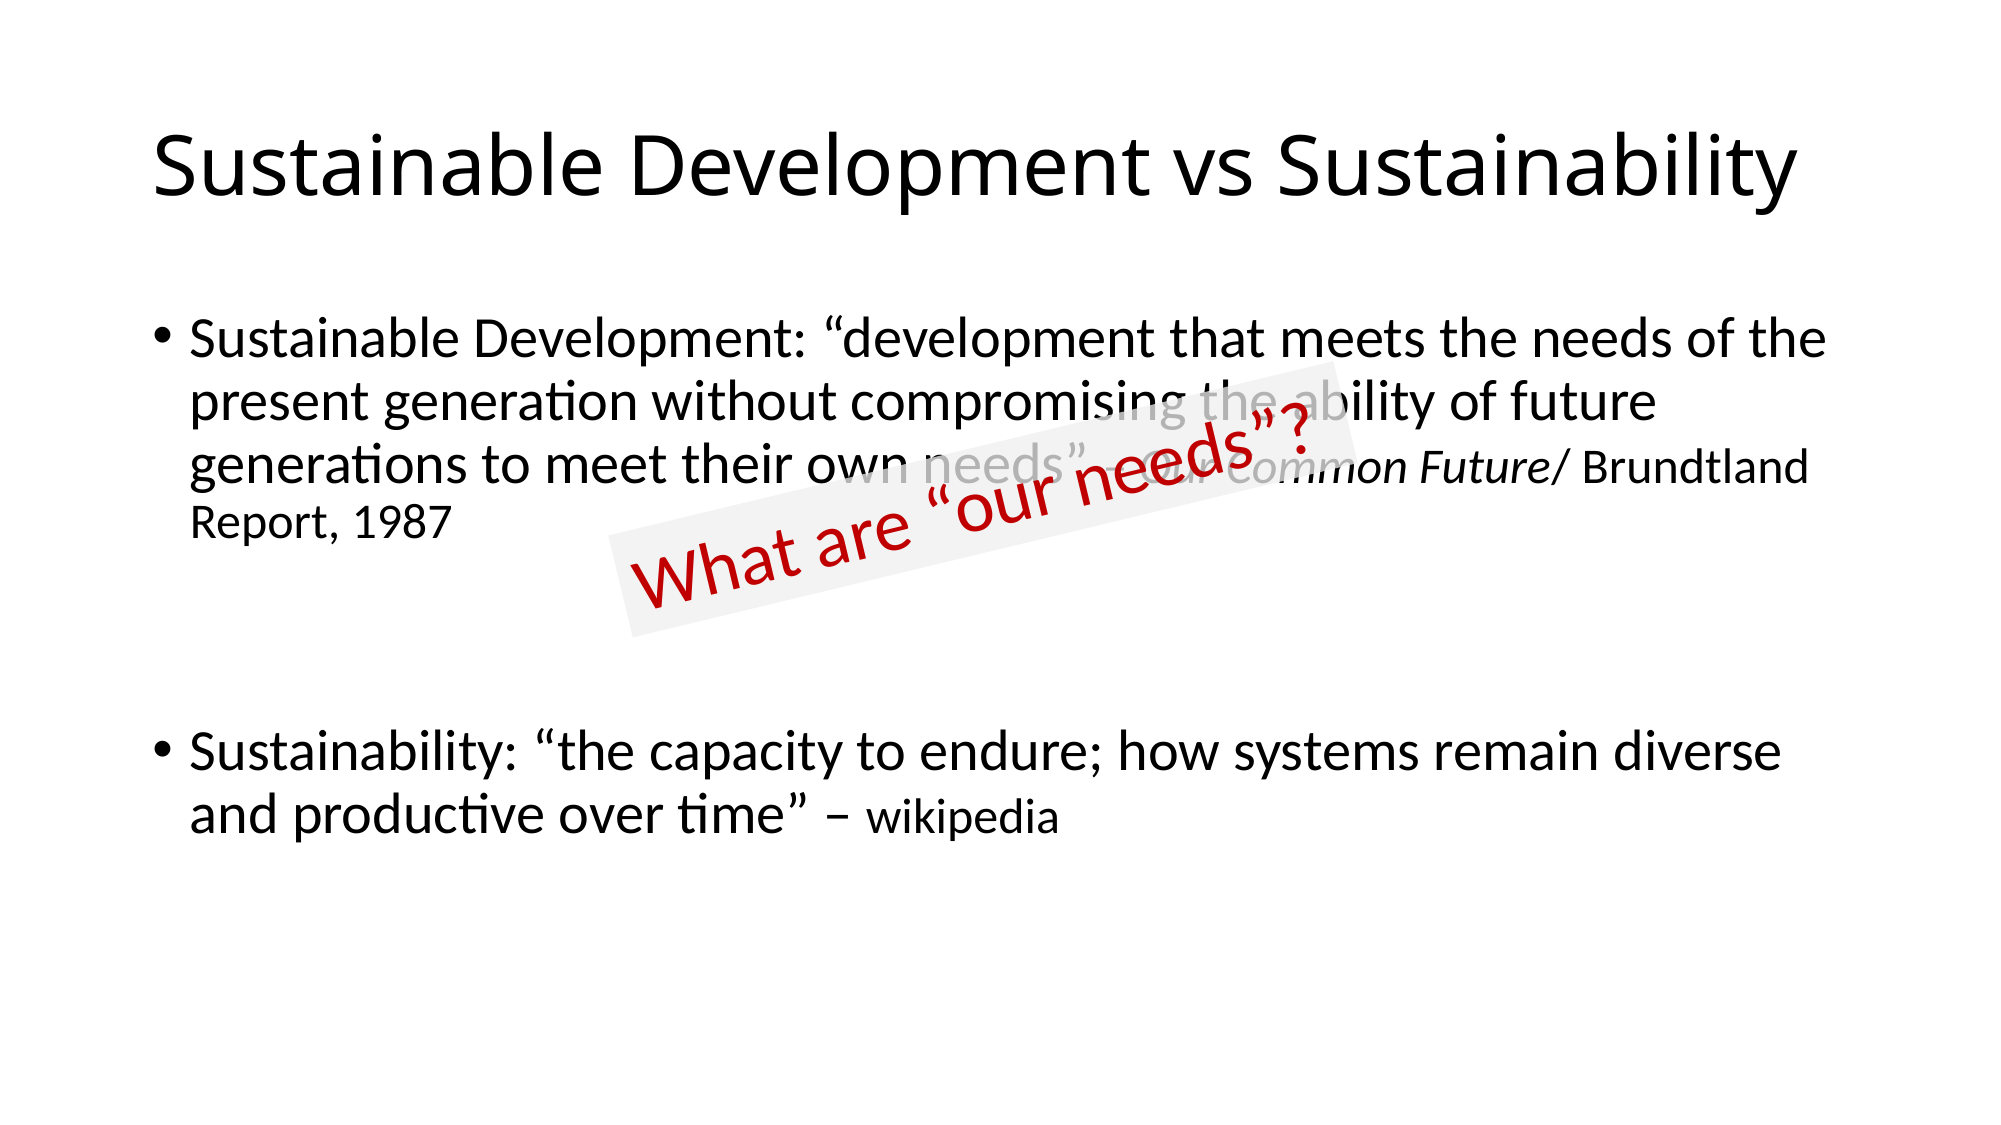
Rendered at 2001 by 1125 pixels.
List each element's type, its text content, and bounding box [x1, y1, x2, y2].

list Sustainable Development: “development that meets the needs of the present generation without compromising the ability of future generations to meet their own needs” – Our Common Future/ Brundtland Report, 1987 Sustainability: “the capacity to endure; how systems remain diverse and productive over time” – wikipedia [137, 299, 1863, 1014]
text_box What are “our needs”? [608, 361, 1358, 638]
title Sustainable Development vs Sustainability [137, 59, 1863, 278]
